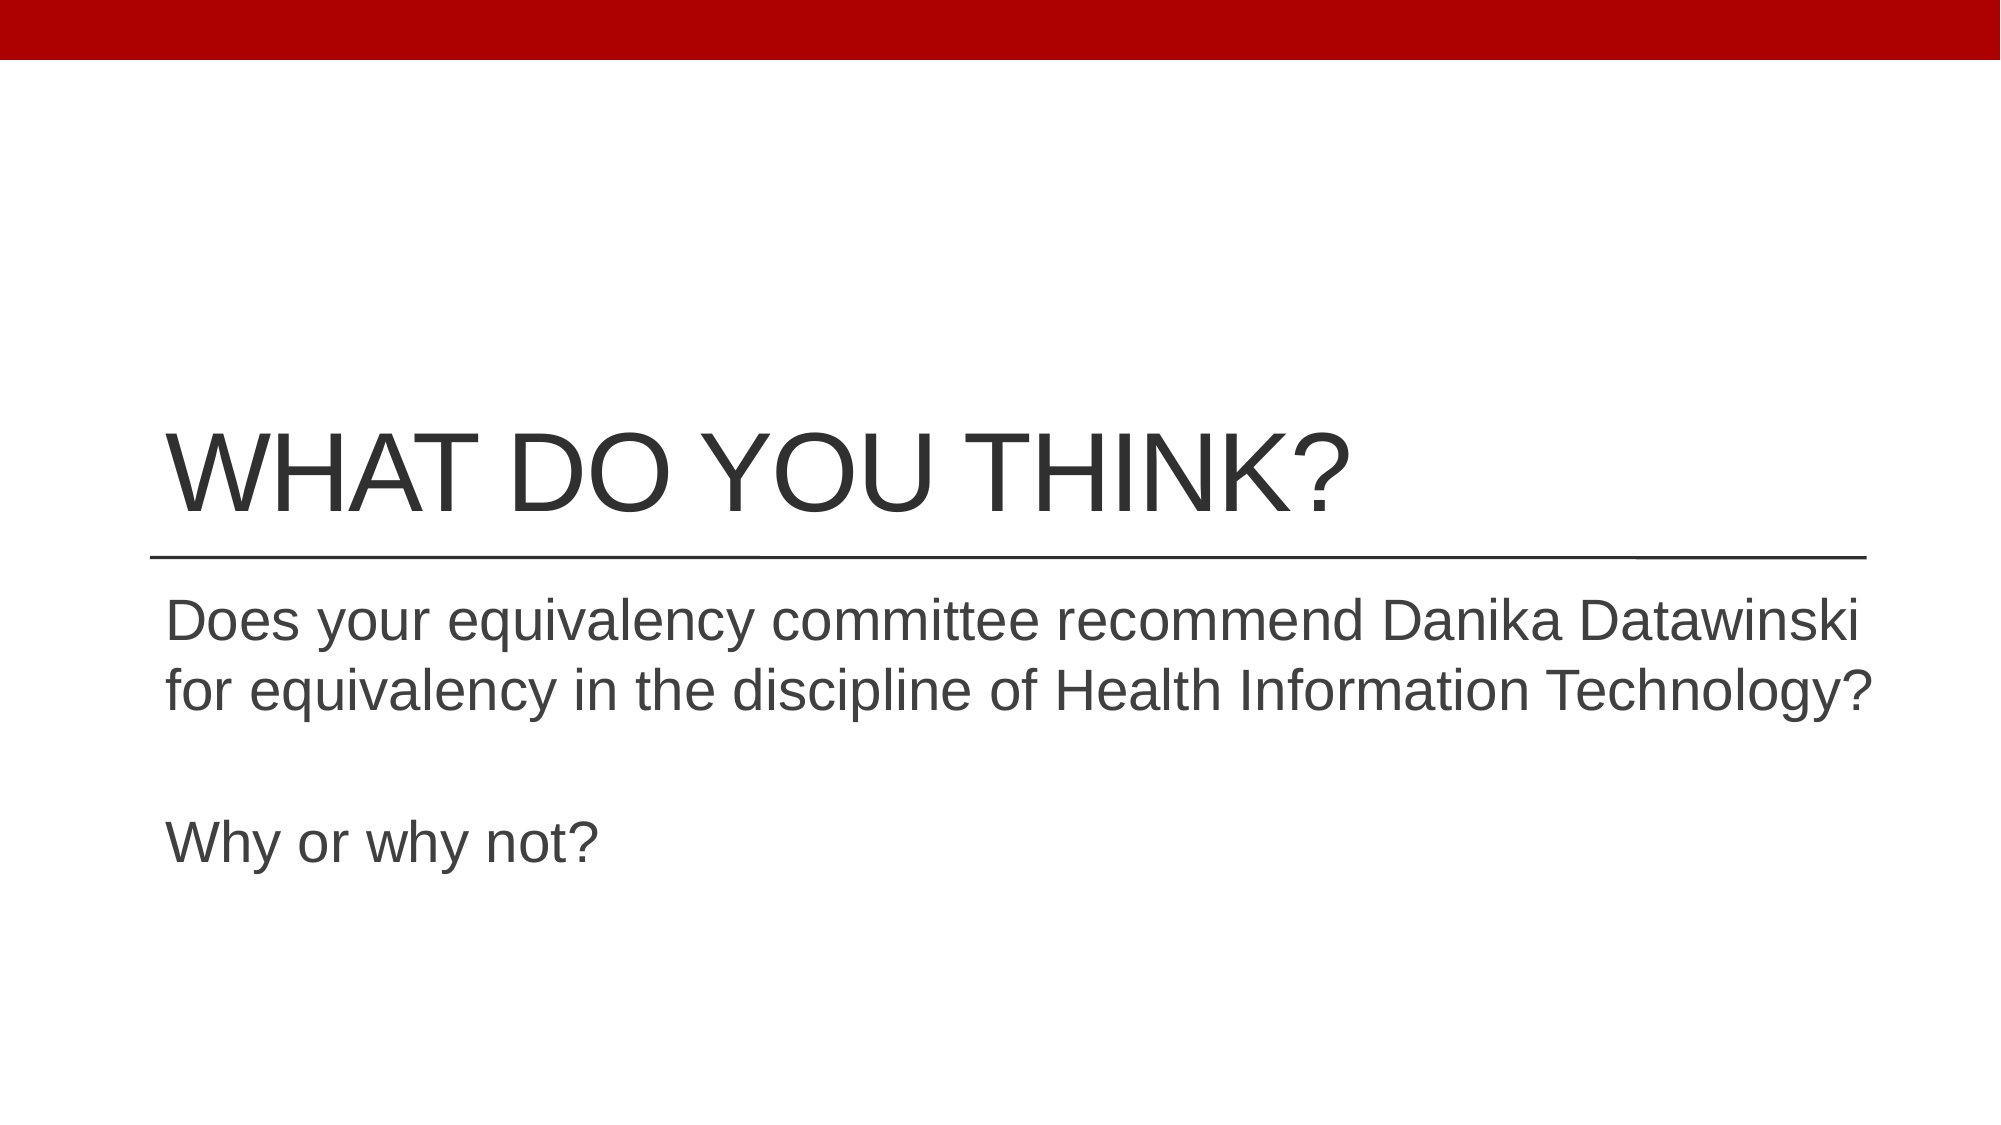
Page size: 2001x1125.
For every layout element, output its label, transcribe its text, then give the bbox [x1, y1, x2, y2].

subtitle Does your equivalency committee recommend Danika Datawinski for equivalency in the discipline of Health Information Technology? Why or why not? [150, 575, 1910, 1050]
title What do you think? [150, 224, 1867, 542]
